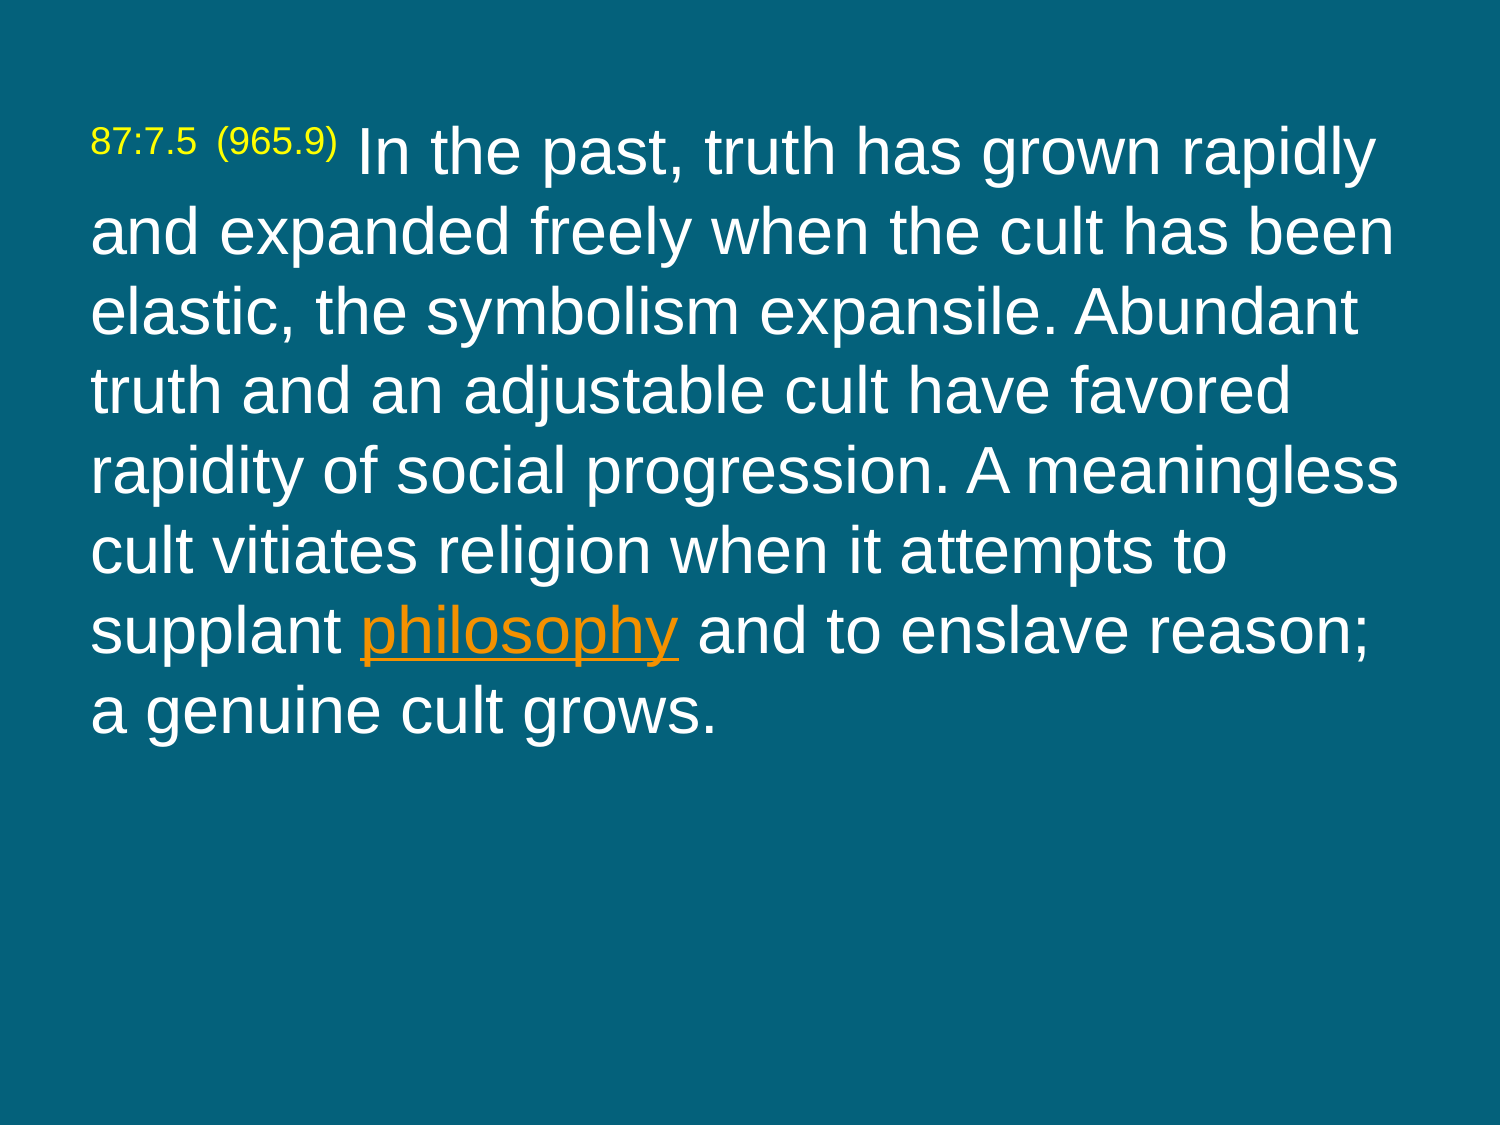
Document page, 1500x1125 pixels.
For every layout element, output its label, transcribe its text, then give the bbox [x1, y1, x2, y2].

list 87:7.5 (965.9) In the past, truth has grown rapidly and expanded freely when the cult has been elastic, the symbolism expansile. Abundant truth and an adjustable cult have favored rapidity of social progression. A meaningless cult vitiates religion when it attempts to supplant philosophy and to enslave reason; a genuine cult grows. [75, 99, 1425, 1005]
